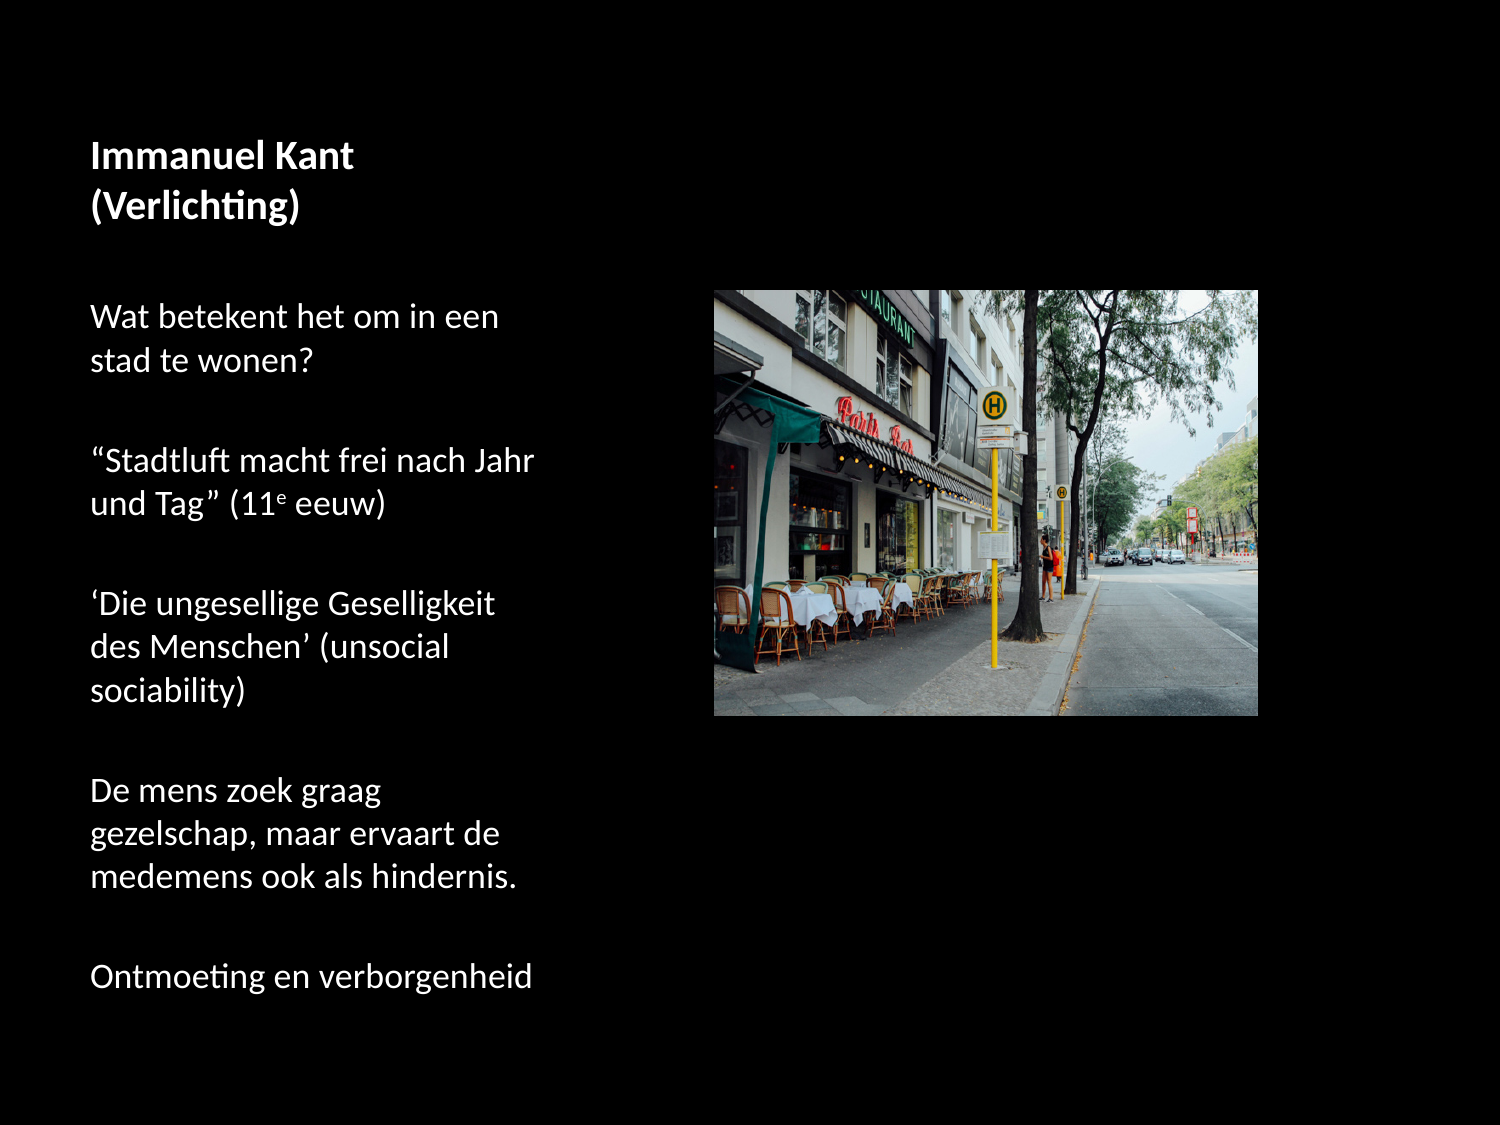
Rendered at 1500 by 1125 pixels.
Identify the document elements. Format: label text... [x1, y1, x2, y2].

list Wat betekent het om in een stad te wonen? “Stadtluft macht frei nach Jahr und Tag” (11e eeuw) ‘Die ungesellige Geselligkeit des Menschen’ (unsocial sociability) De mens zoek graag gezelschap, maar ervaart de medemens ook als hindernis. Ontmoeting en verborgenheid [75, 235, 569, 1005]
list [714, 290, 1259, 717]
title Immanuel Kant (Verlichting) [75, 44, 569, 235]
